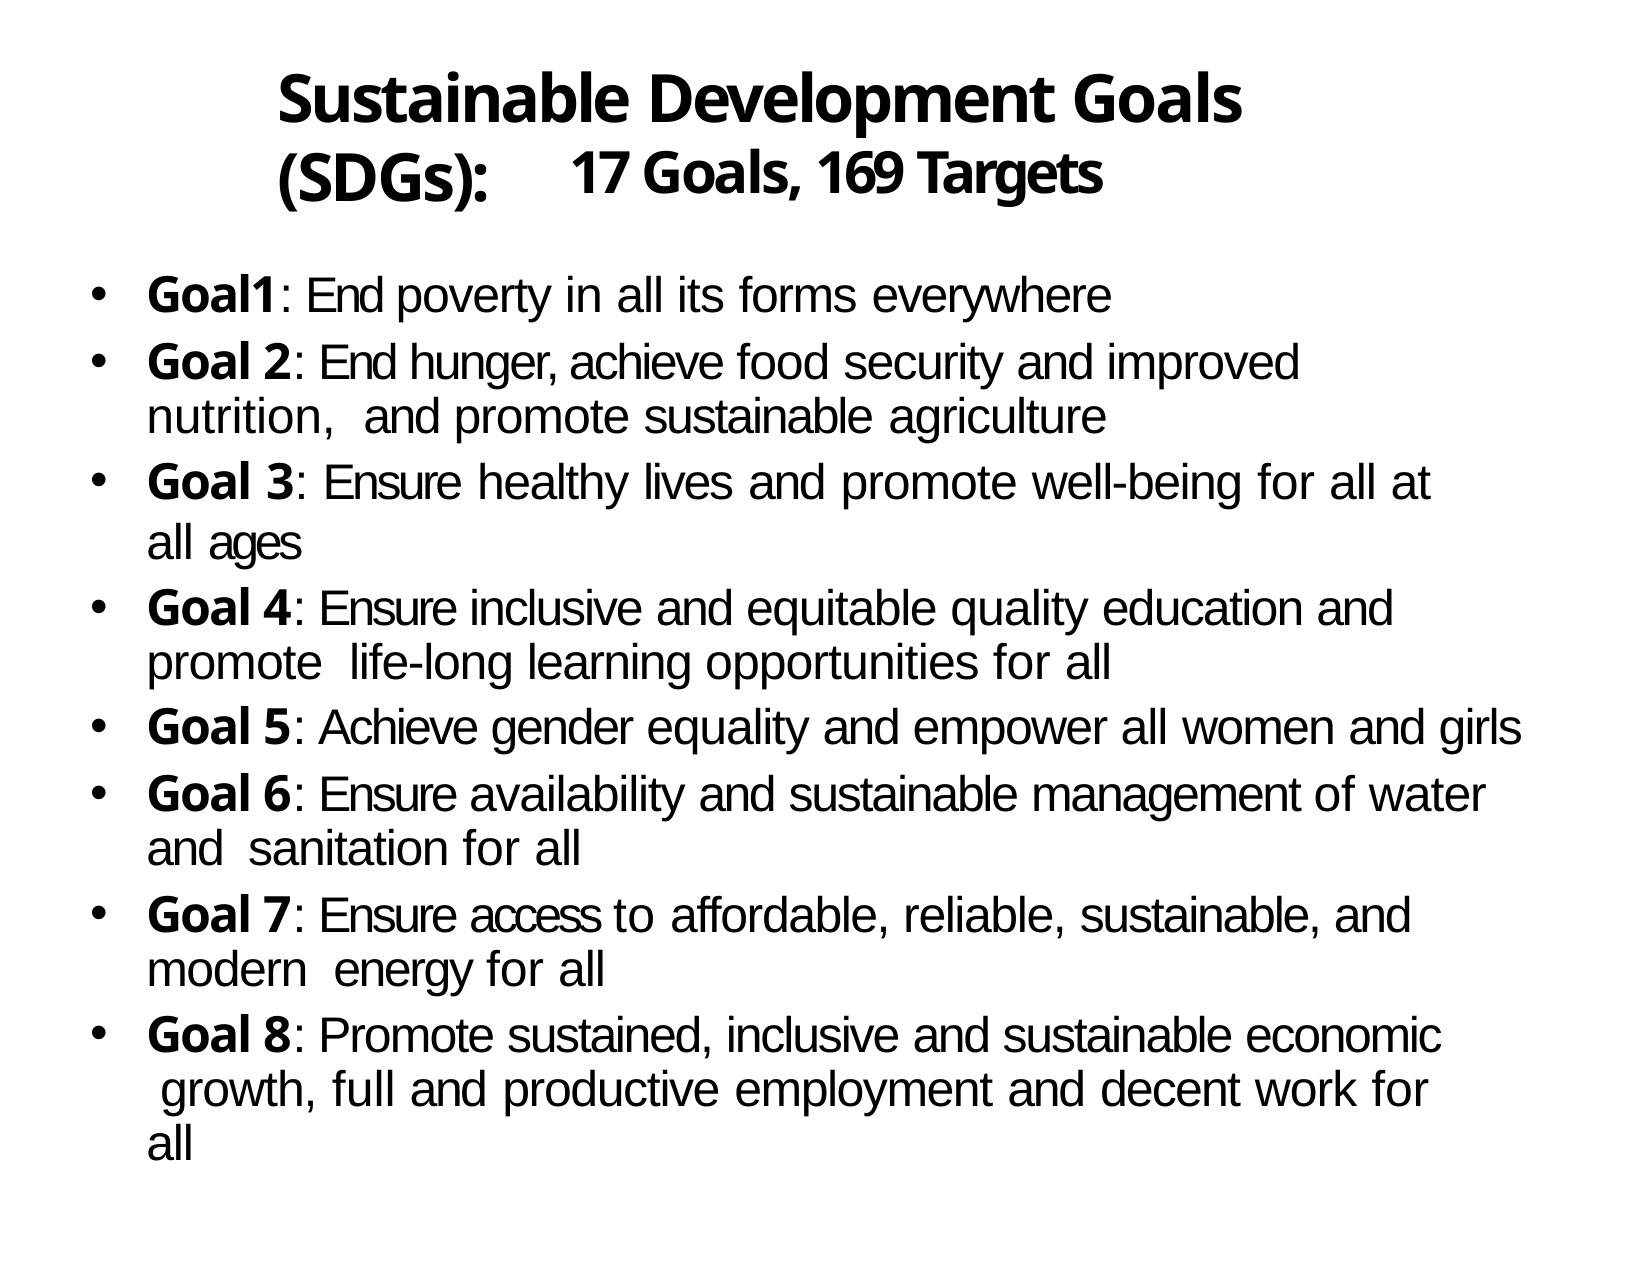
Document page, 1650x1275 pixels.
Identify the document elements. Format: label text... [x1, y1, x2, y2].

text_box 17 Goals, 169 Targets Goal1: End poverty in all its forms everywhere Goal 2: End hunger, achieve food security and improved nutrition, and promote sustainable agriculture Goal 3: Ensure healthy lives and promote well-being for all at all ages Goal 4: Ensure inclusive and equitable quality education and promote life-long learning opportunities for all Goal 5: Achieve gender equality and empower all women and girls Goal 6: Ensure availability and sustainable management of water and sanitation for all Goal 7: Ensure access to affordable, reliable, sustainable, and modern energy for all Goal 8: Promote sustained, inclusive and sustainable economic growth, full and productive employment and decent work for all [87, 133, 1559, 1170]
title Sustainable Development Goals (SDGs): [275, 53, 1374, 133]
